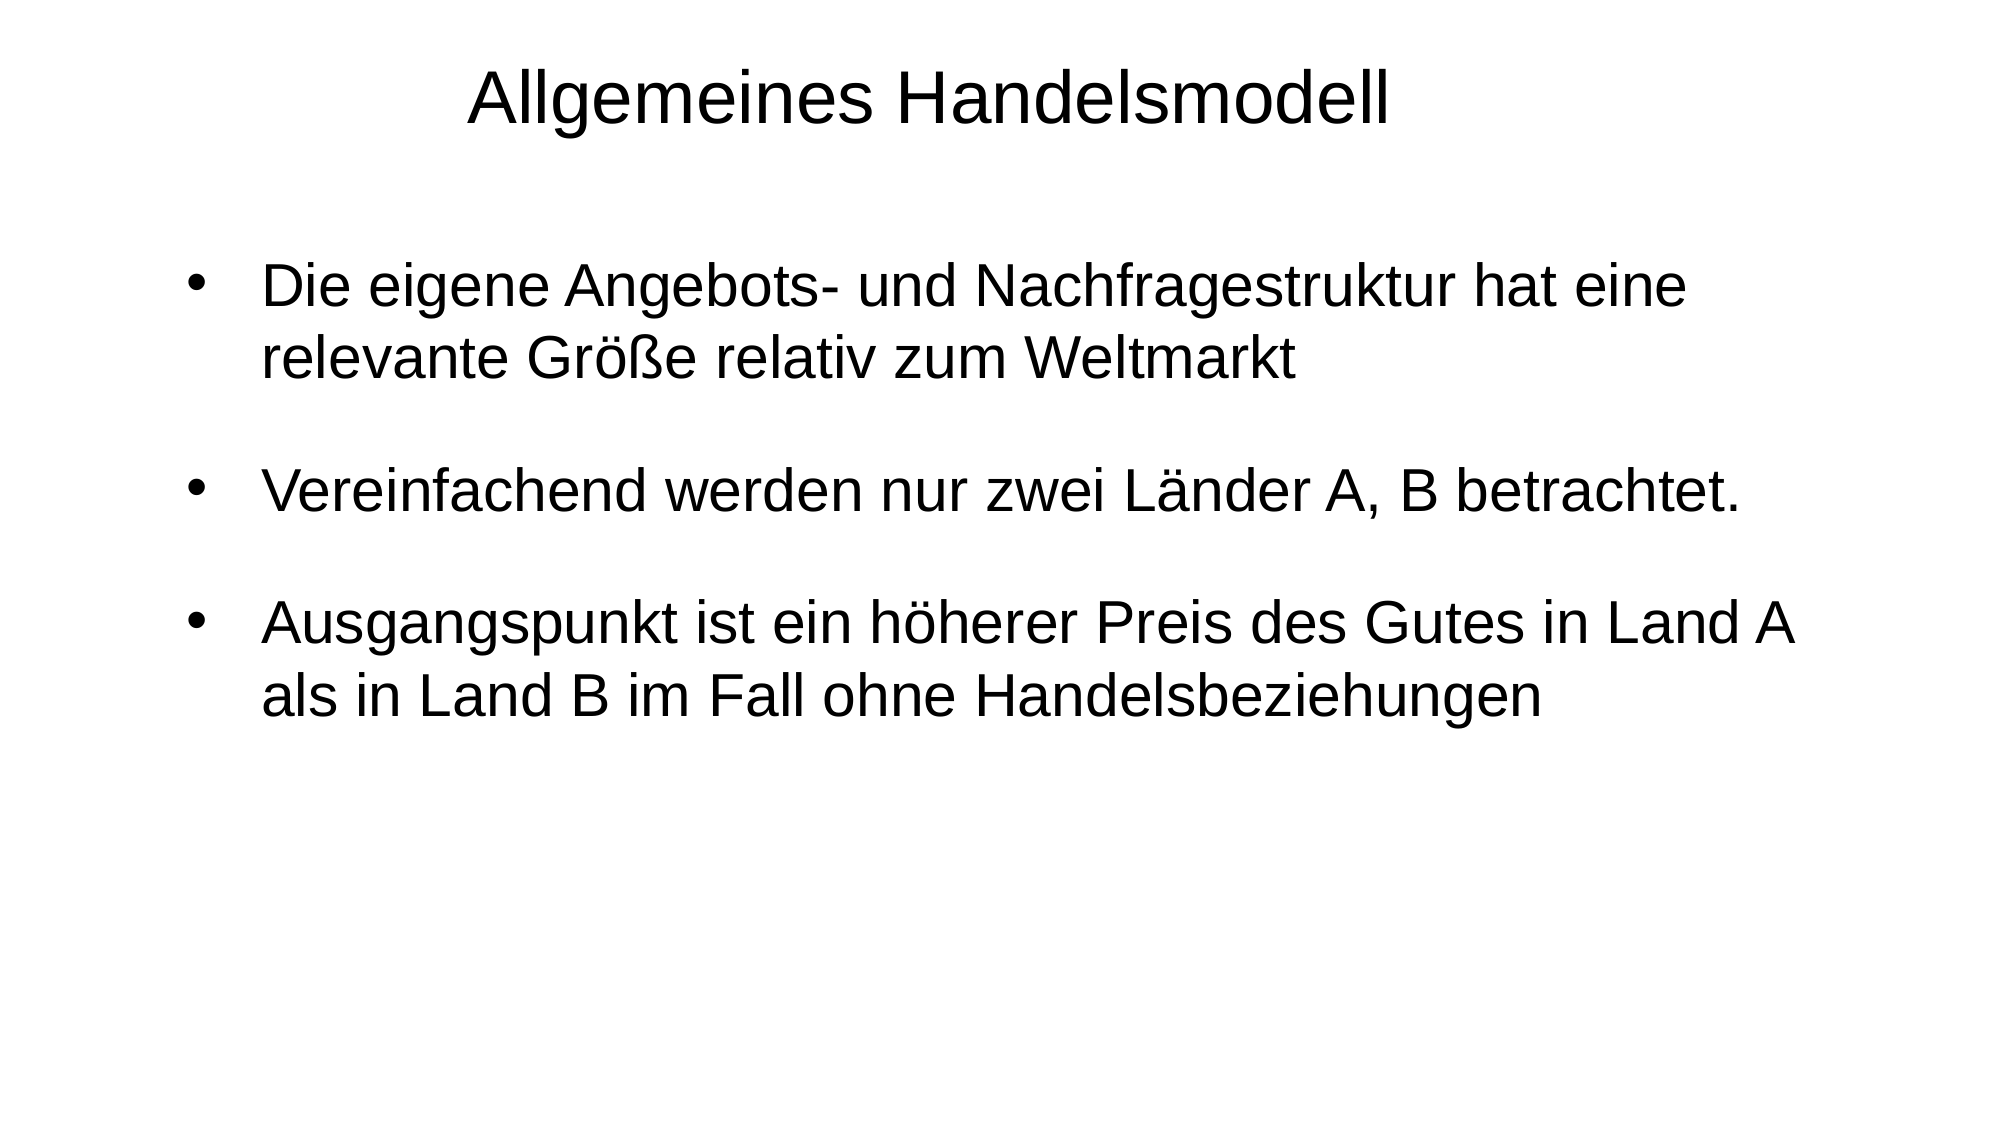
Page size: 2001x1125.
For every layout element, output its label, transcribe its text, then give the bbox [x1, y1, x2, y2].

text_box Die eigene Angebots- und Nachfragestruktur hat eine relevante Größe relativ zum Weltmarkt Vereinfachend werden nur zwei Länder A, B betrachtet. Ausgangspunkt ist ein höherer Preis des Gutes in Land A als in Land B im Fall ohne Handelsbeziehungen [171, 238, 1854, 798]
text_box Allgemeines Handelsmodell [317, 40, 1543, 146]
